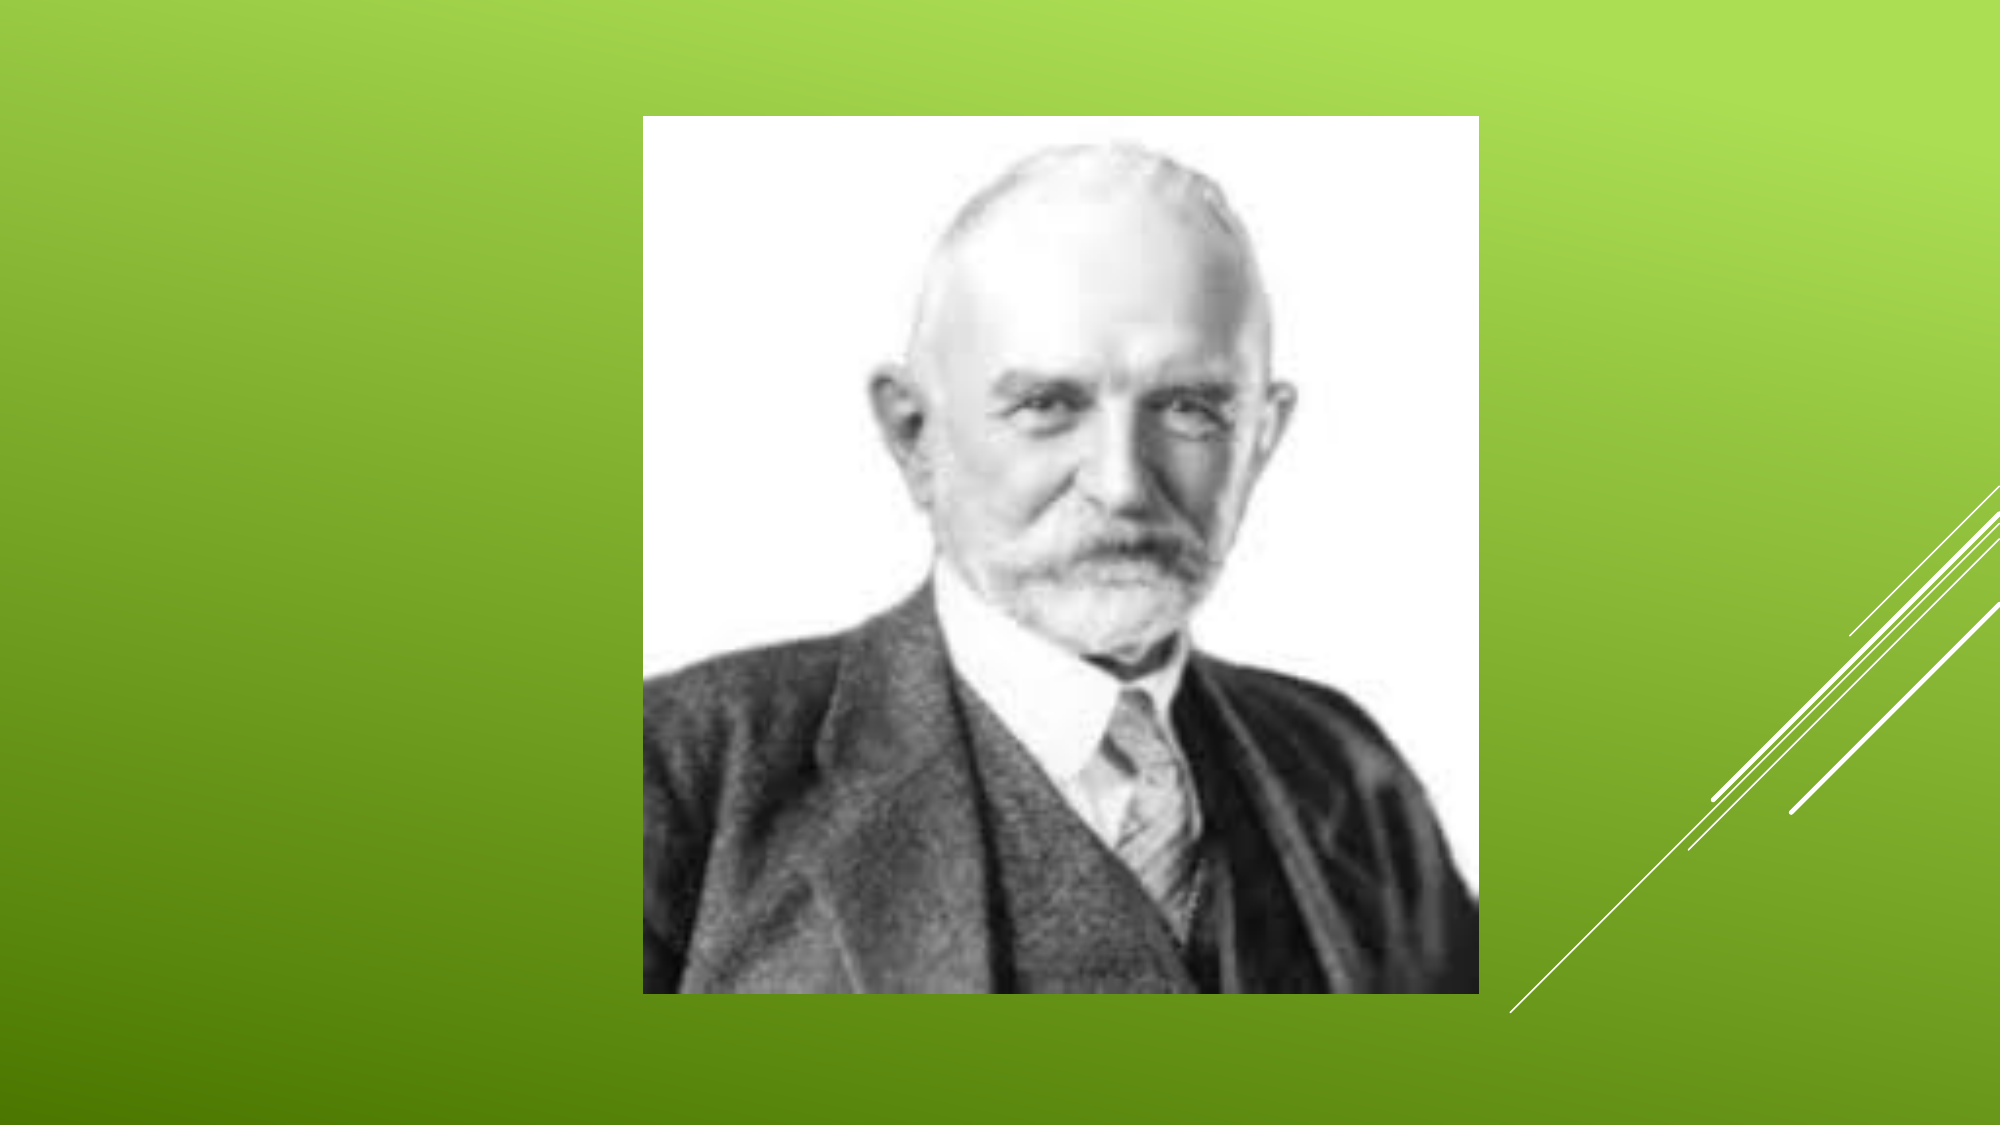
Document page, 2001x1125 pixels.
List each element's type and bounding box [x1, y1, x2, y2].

picture [643, 116, 1479, 994]
